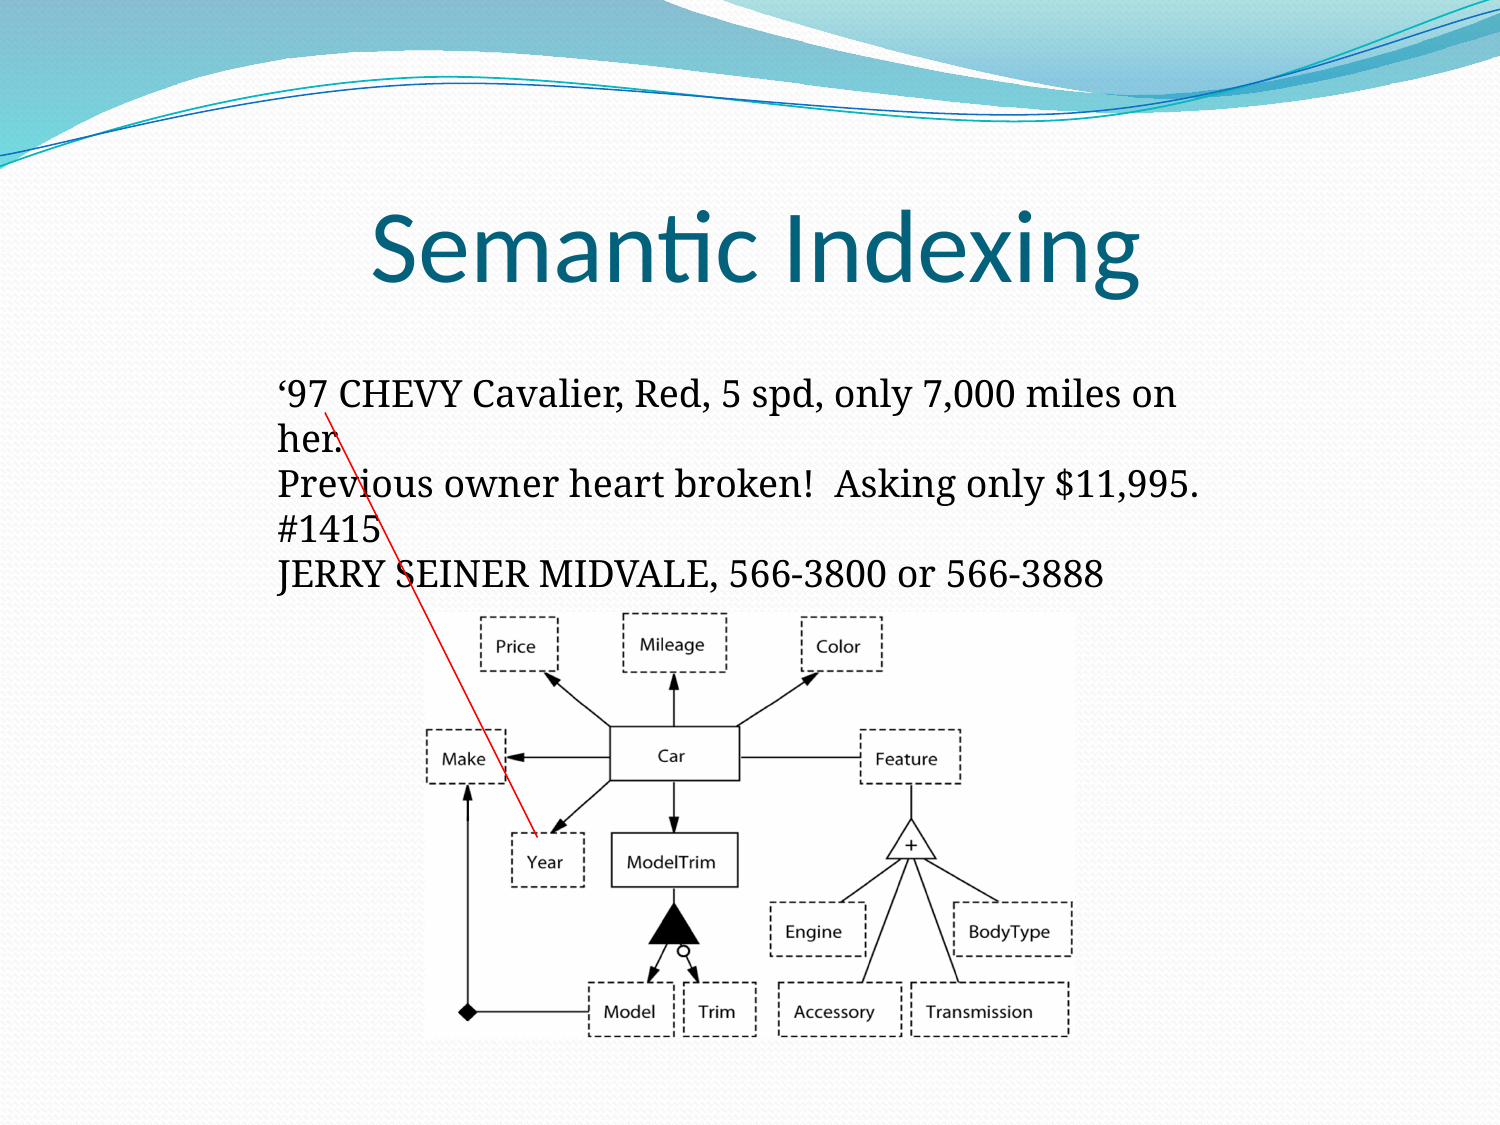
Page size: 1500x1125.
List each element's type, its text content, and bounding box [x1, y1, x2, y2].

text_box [324, 412, 538, 838]
text_box ‘97 CHEVY Cavalier, Red, 5 spd, only 7,000 miles on her. Previous owner heart broken! Asking only $11,995. #1415 JERRY SEINER MIDVALE, 566-3800 or 566-3888 [262, 362, 1238, 603]
picture [424, 612, 1076, 1038]
text_box CEnglish [538, 415, 543, 603]
title Semantic Indexing [75, 115, 1438, 303]
text_box CEnglish [318, 414, 324, 603]
